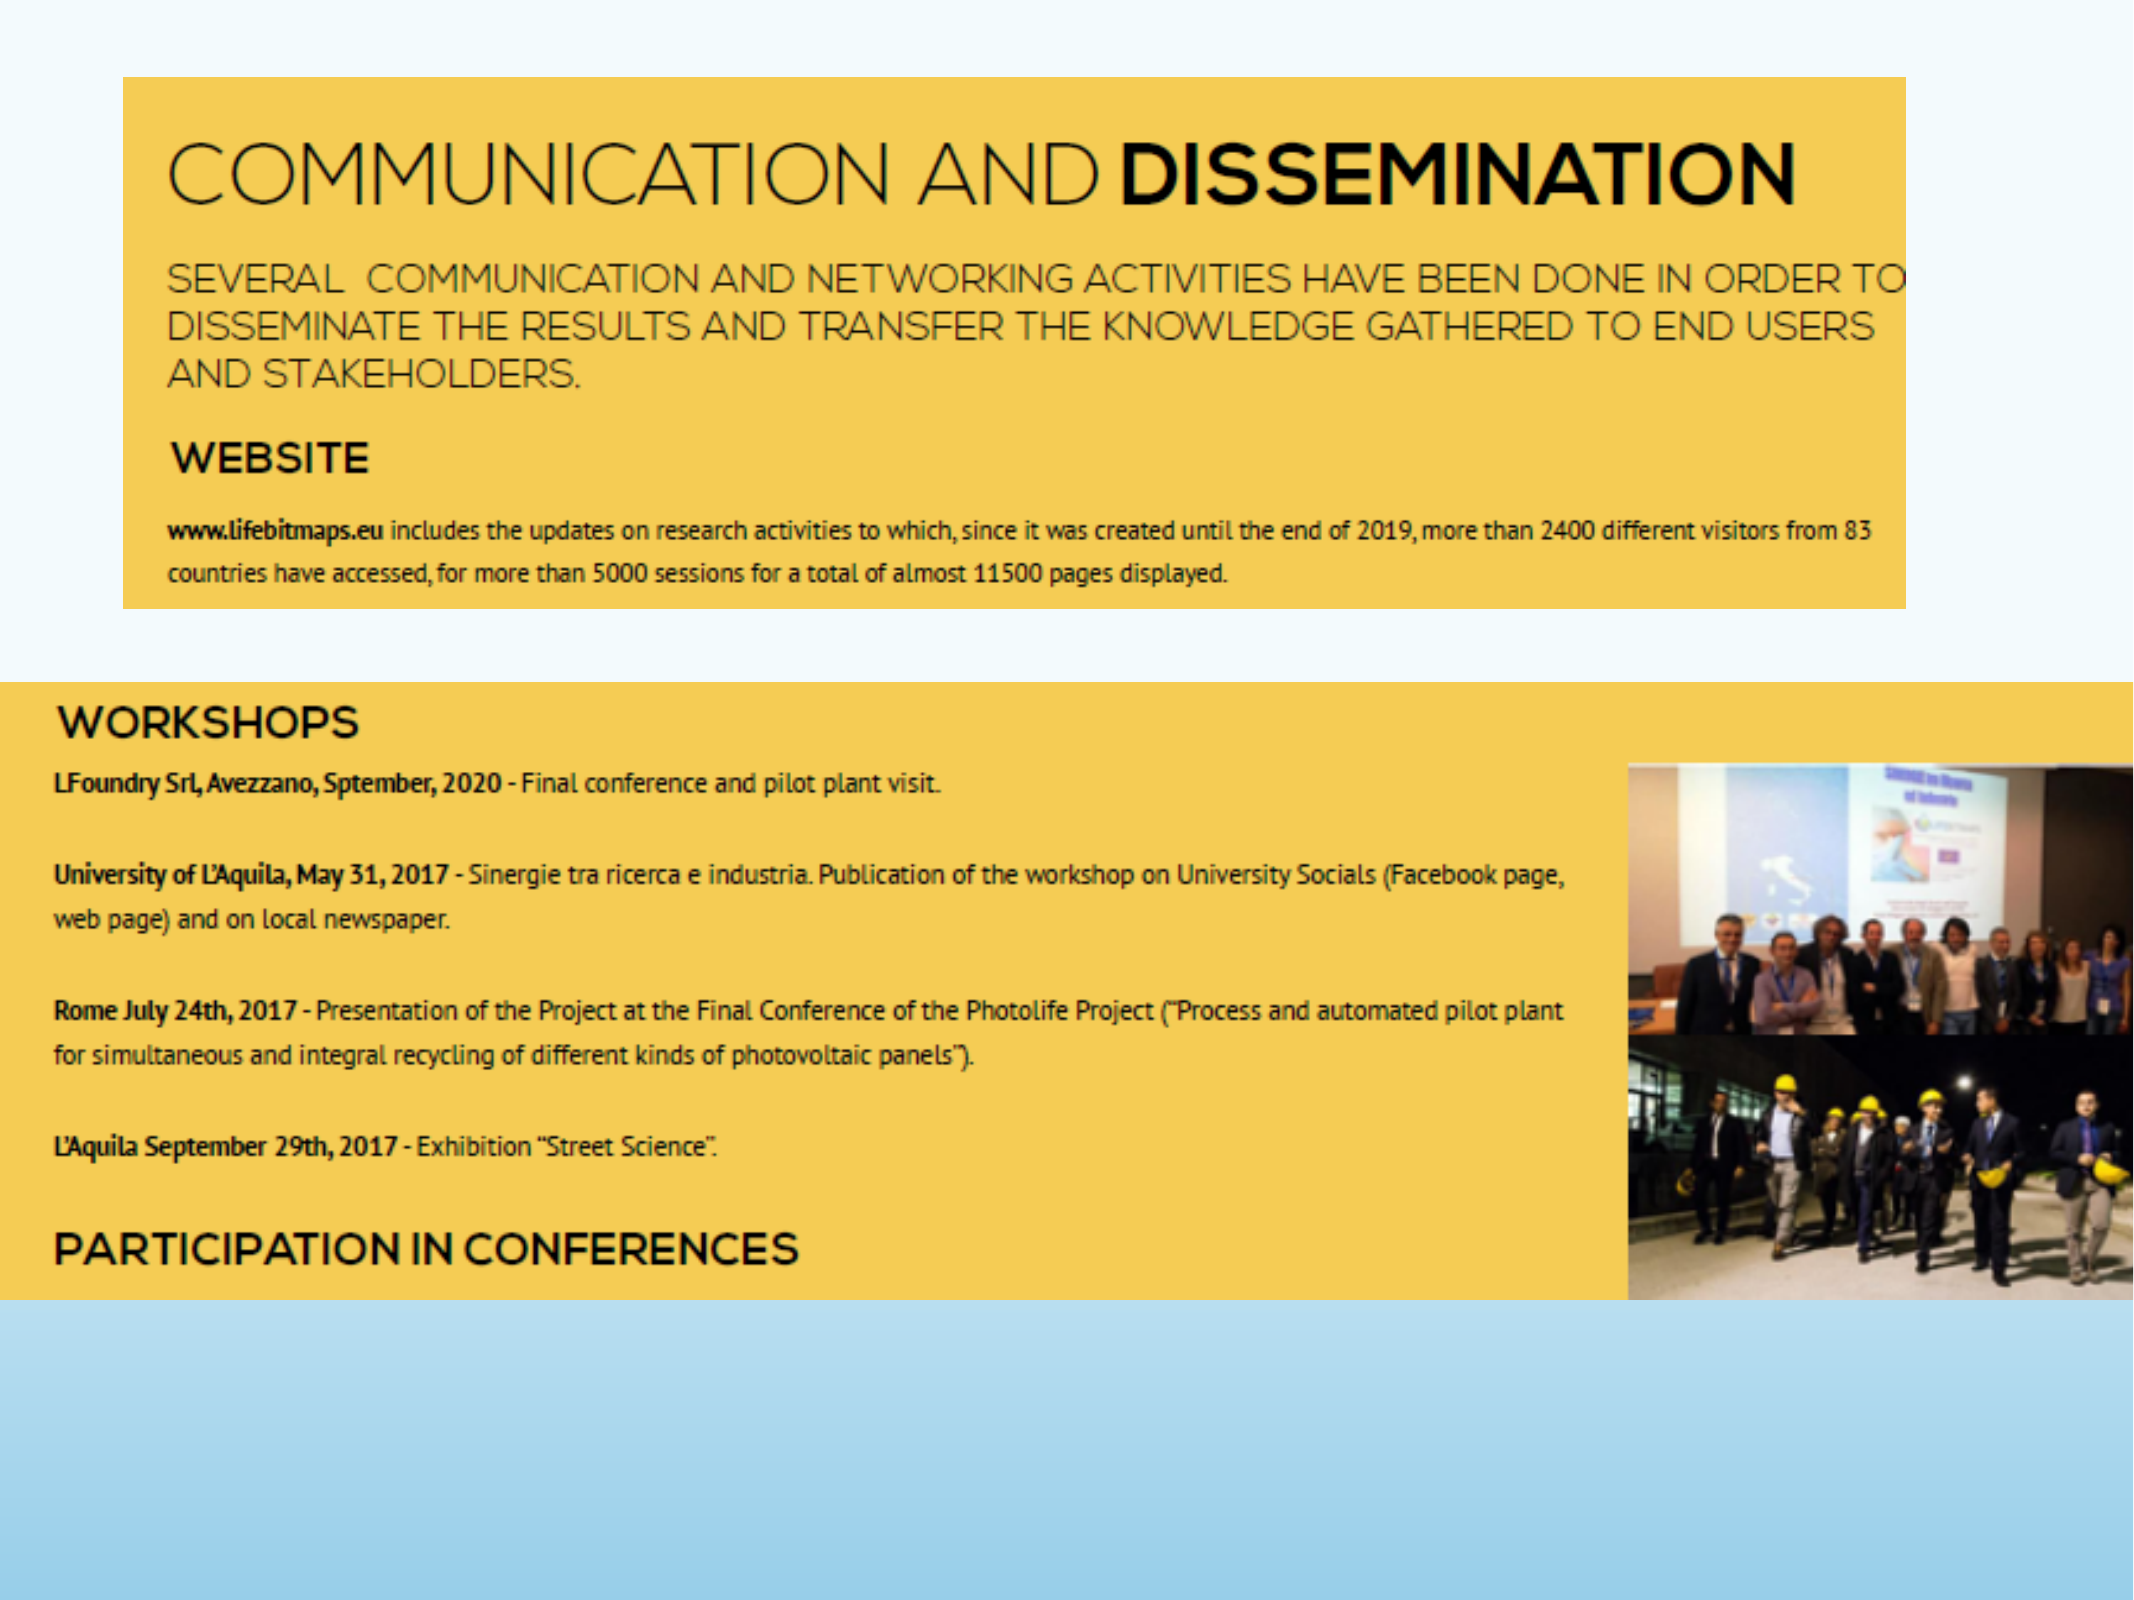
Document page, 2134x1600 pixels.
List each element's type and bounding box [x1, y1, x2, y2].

picture [123, 77, 1906, 610]
picture [0, 681, 2134, 1301]
